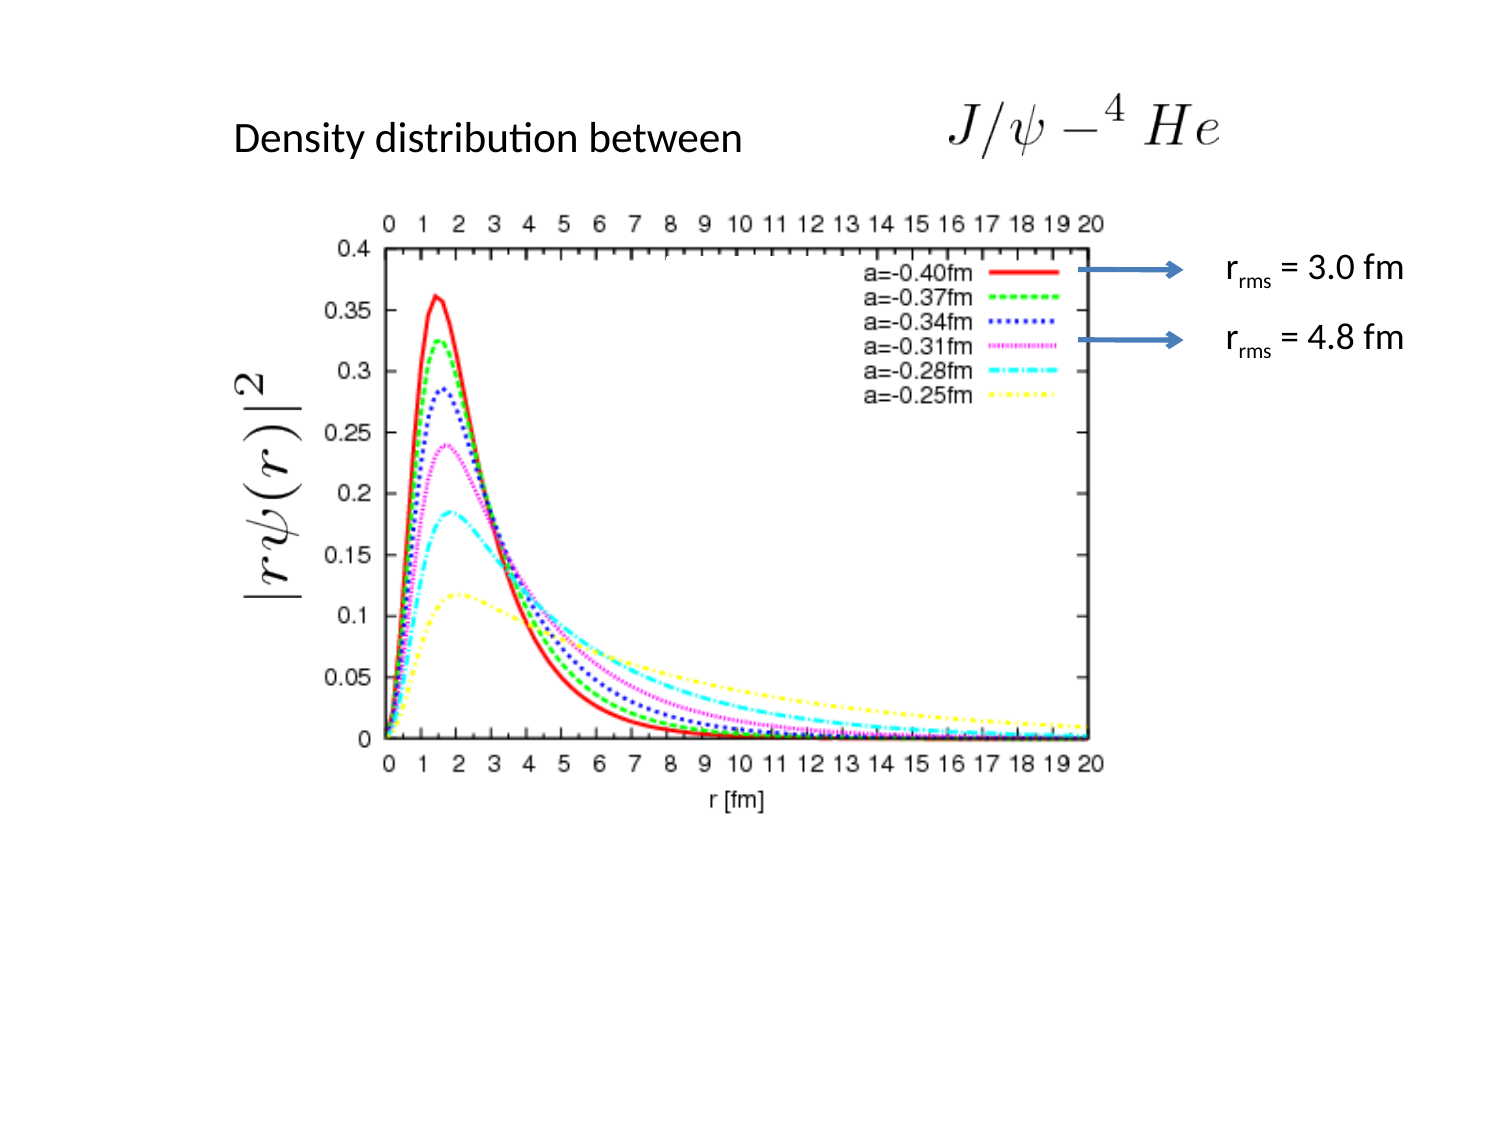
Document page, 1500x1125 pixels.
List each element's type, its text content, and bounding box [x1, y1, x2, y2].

picture [155, 198, 1114, 833]
text_box rrms = 4.8 fm [1210, 304, 1421, 371]
text_box Density distribution between [210, 81, 961, 188]
text_box rrms = 3.0 fm [1210, 234, 1421, 301]
picture [948, 93, 1219, 159]
